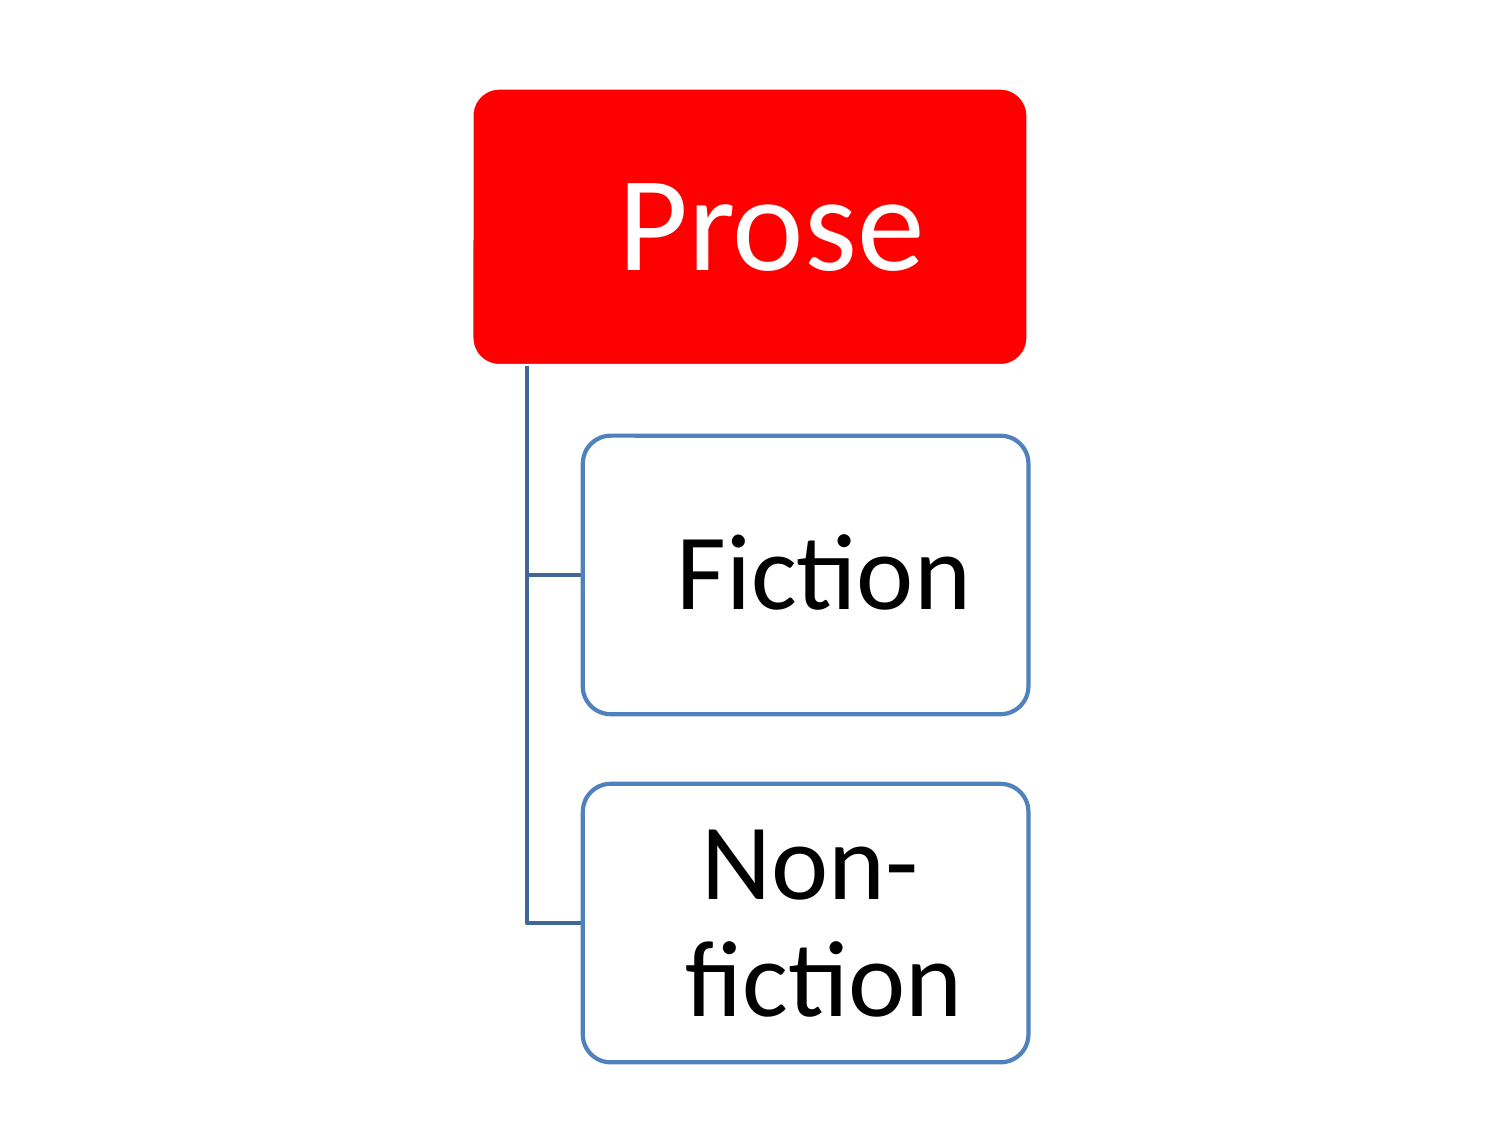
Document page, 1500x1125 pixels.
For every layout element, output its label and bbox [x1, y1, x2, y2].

list [74, 87, 1426, 1063]
